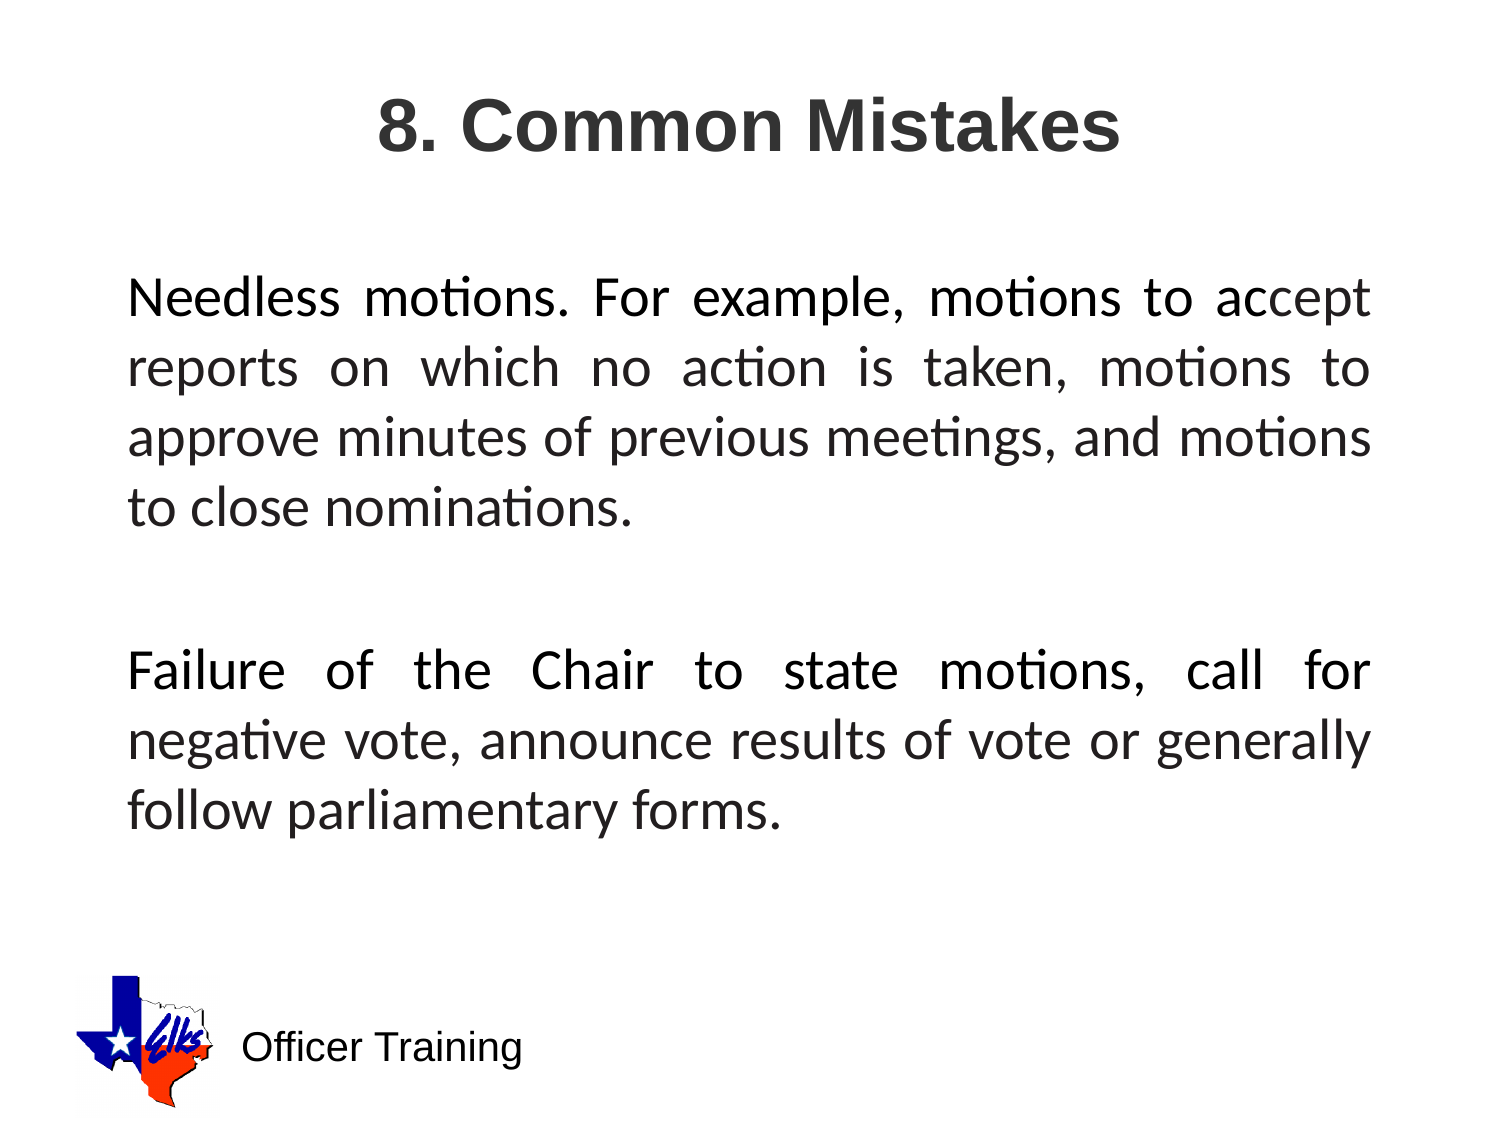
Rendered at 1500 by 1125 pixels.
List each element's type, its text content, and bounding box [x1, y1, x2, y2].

title 8. Common Mistakes [112, 51, 1388, 191]
picture [75, 975, 220, 1118]
subtitle Needless motions. For example, motions to accept reports on which no action is taken, motions to approve minutes of previous meetings, and motions to close nominations. Failure of the Chair to state motions, call for negative vote, announce results of vote or generally follow parliamentary forms. [112, 250, 1388, 939]
